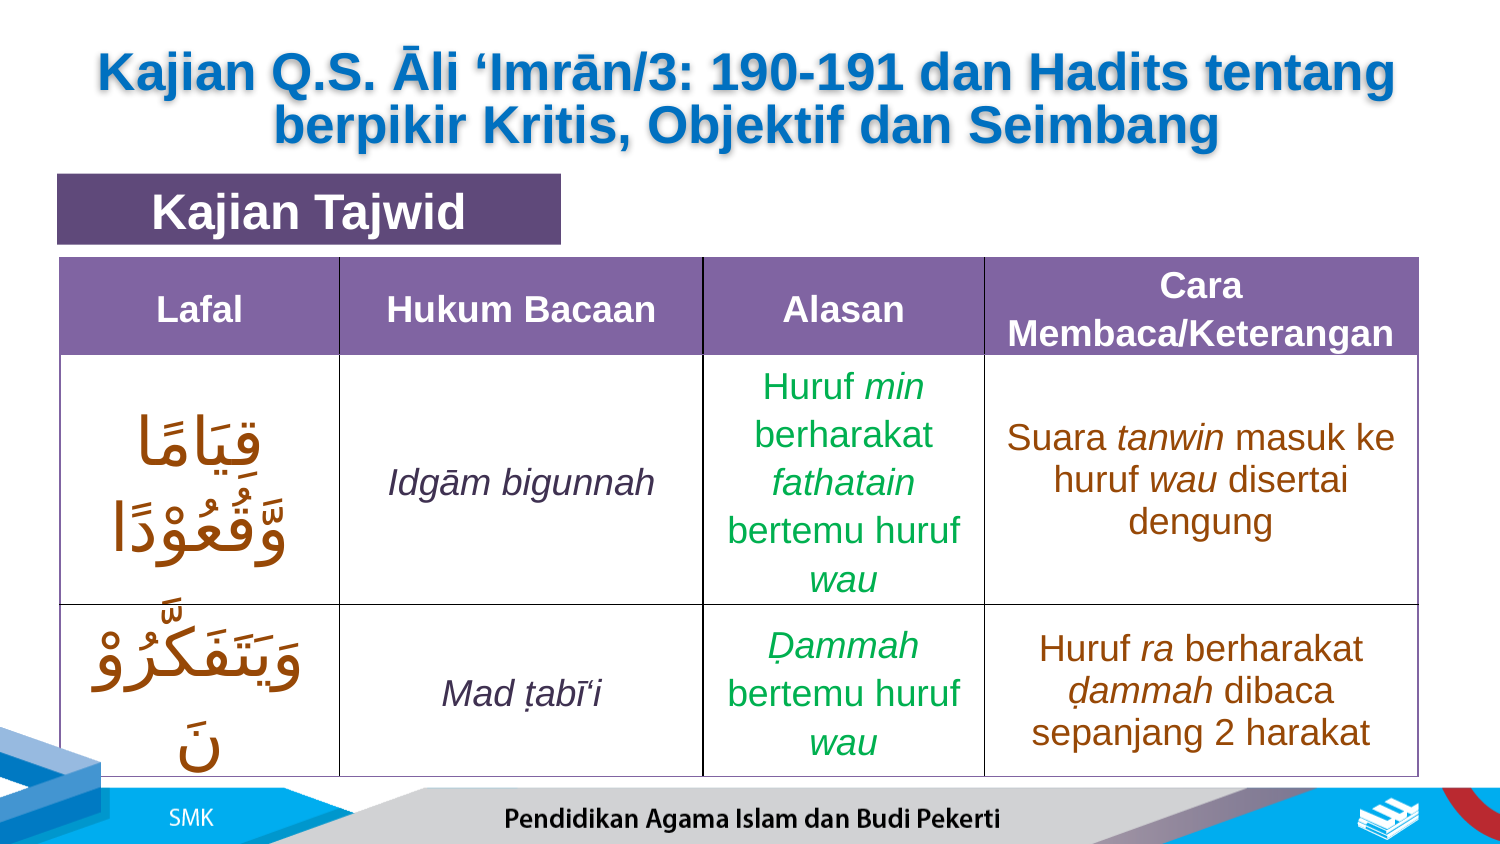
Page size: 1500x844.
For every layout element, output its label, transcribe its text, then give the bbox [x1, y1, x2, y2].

table_cell Mad ṭabī‘i [340, 605, 702, 725]
picture [203, 809, 207, 825]
text_box Kajian Tajwid [57, 173, 561, 245]
picture [0, 726, 1500, 844]
table_cell Huruf min berharakat fathatain bertemu huruf wau [704, 355, 984, 604]
table_header Cara Membaca/Keterangan [985, 259, 1417, 354]
table_header Lafal [61, 259, 339, 354]
table_cell وَيَتَفَكَّرُوْنَ [61, 605, 339, 725]
text_box Kajian Q.S. Āli ‘Imrān/3: 190-191 dan Hadits tentang berpikir Kritis, Objektif dan Seimbang [59, 40, 1436, 162]
table_cell Suara tanwin masuk ke huruf wau disertai dengung [985, 355, 1417, 604]
table_header Alasan [704, 259, 984, 354]
table_cell قِيَامًا وَّقُعُوْدًا [61, 355, 339, 604]
table_cell Ḍammah bertemu huruf wau [704, 605, 984, 725]
table_cell Huruf ra berharakat ḍammah dibaca sepanjang 2 harakat [985, 605, 1417, 725]
picture [1359, 799, 1418, 838]
table_header Hukum Bacaan [340, 259, 702, 354]
picture [194, 809, 198, 824]
picture [171, 809, 179, 823]
table_cell Idgām bigunnah [340, 355, 702, 604]
